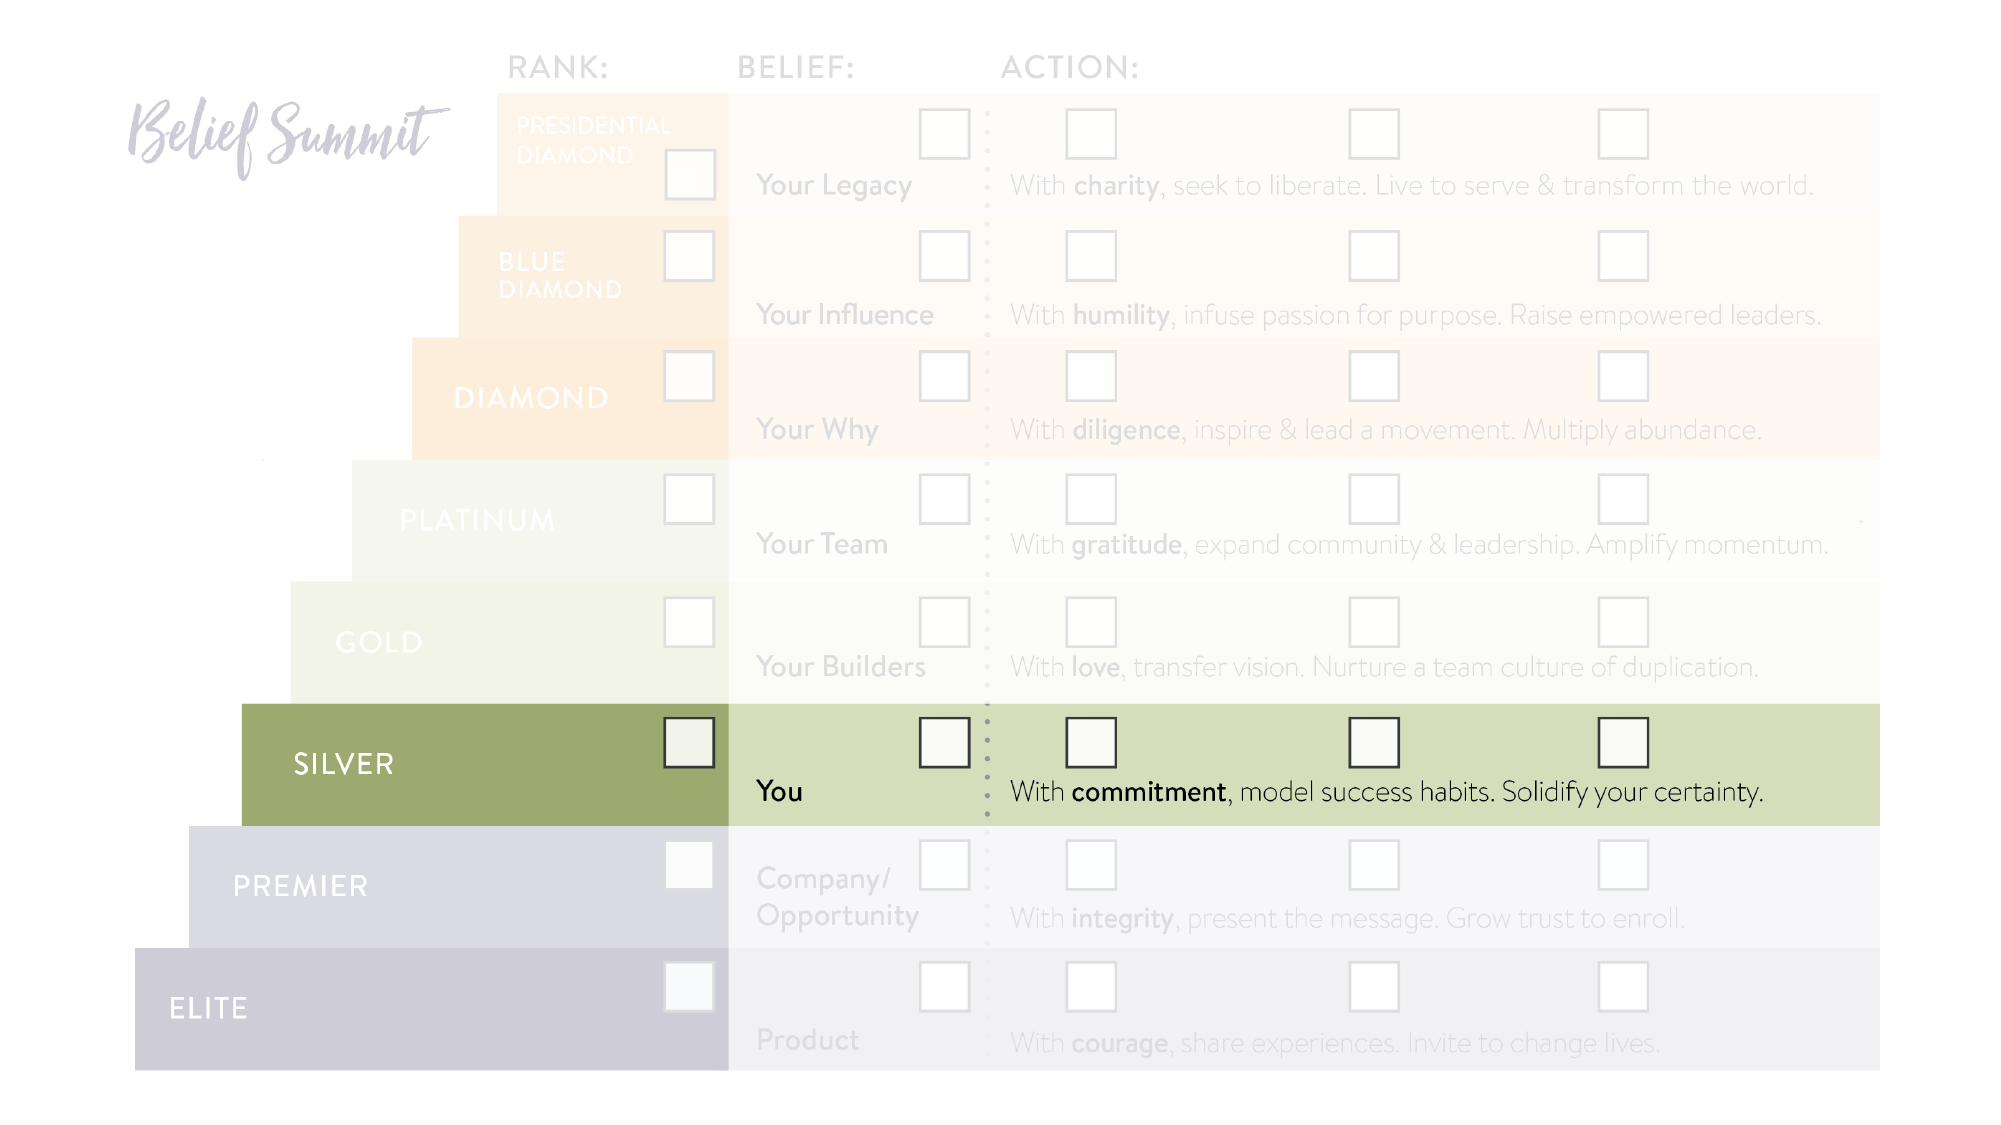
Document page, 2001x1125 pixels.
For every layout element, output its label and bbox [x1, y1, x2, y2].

picture [117, 43, 1890, 1081]
